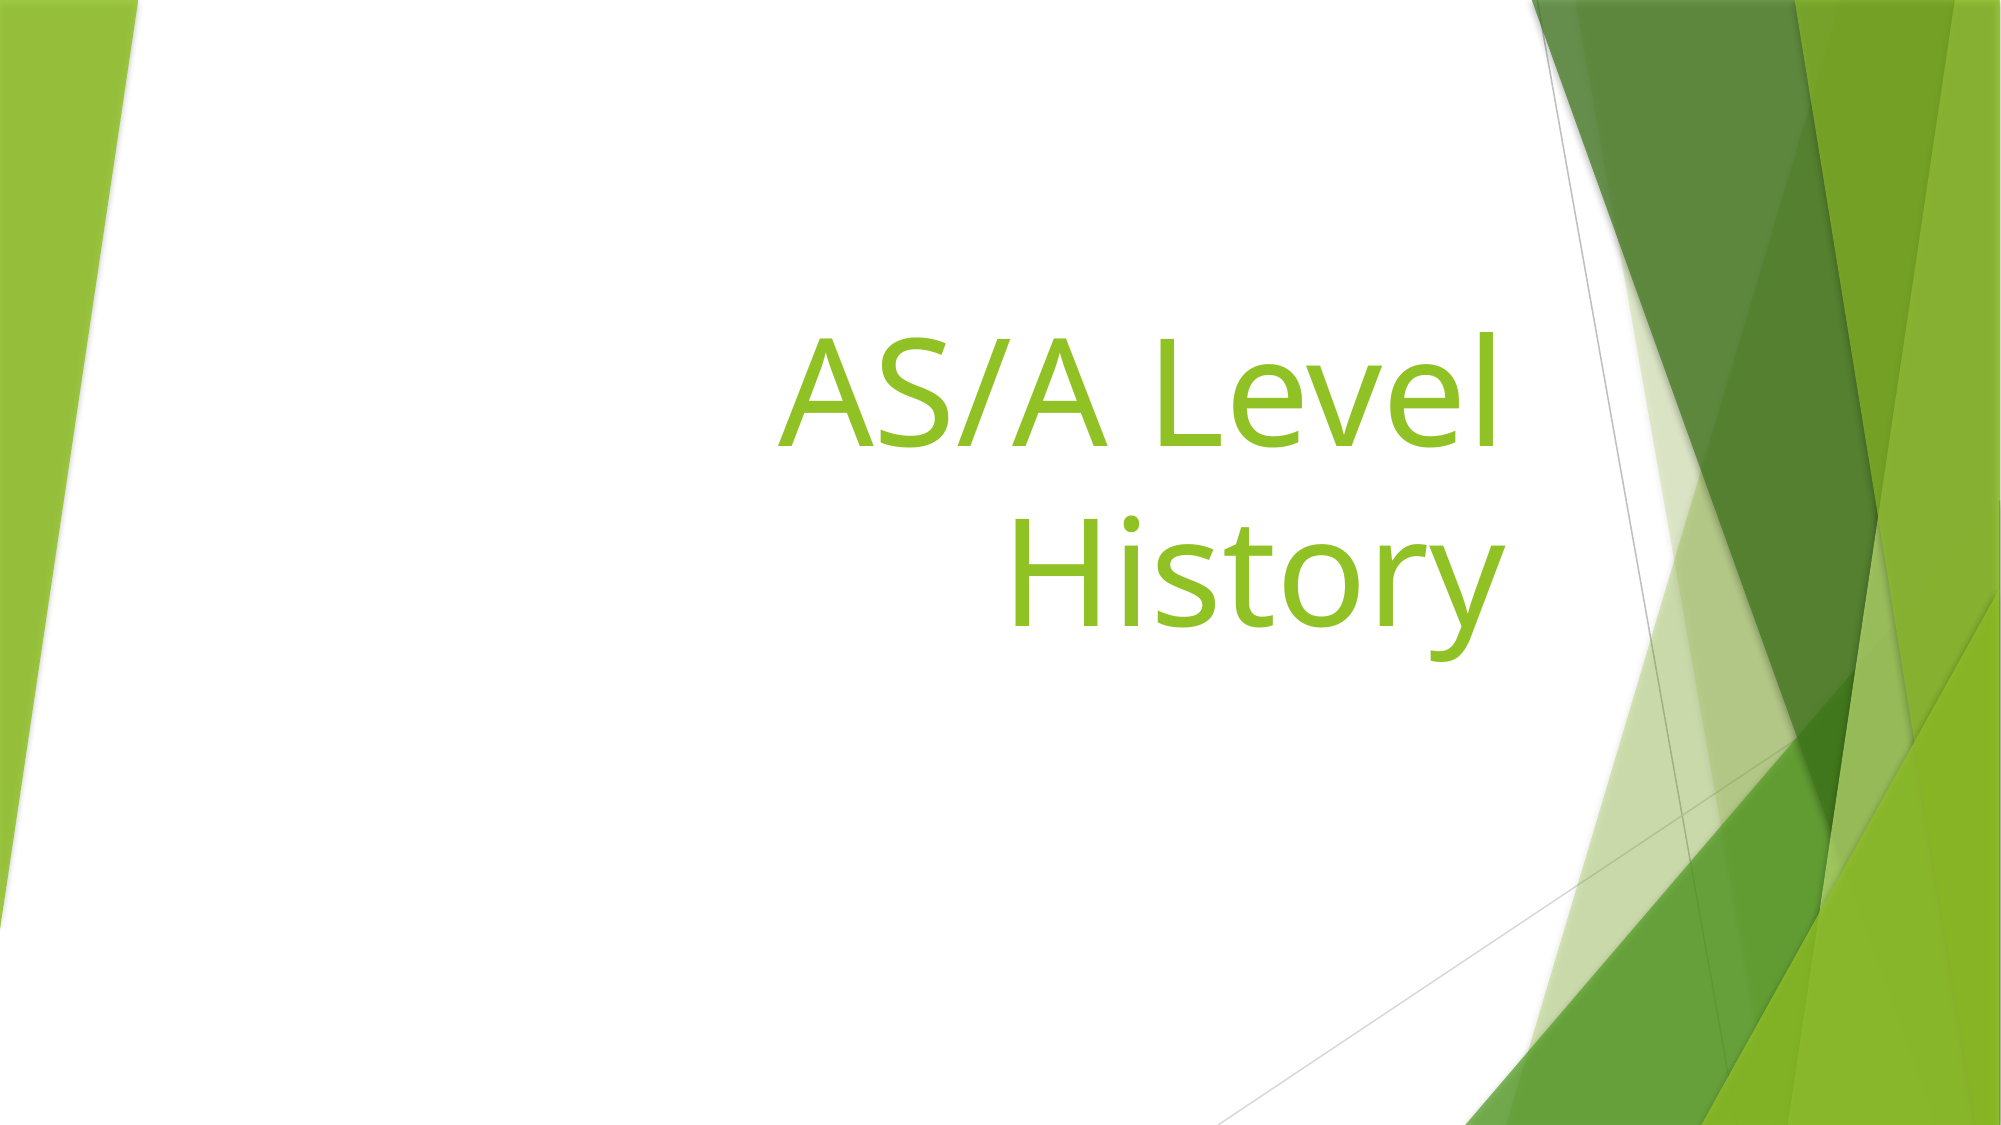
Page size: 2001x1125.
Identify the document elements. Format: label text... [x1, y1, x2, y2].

title AS/A Level History [247, 394, 1522, 665]
